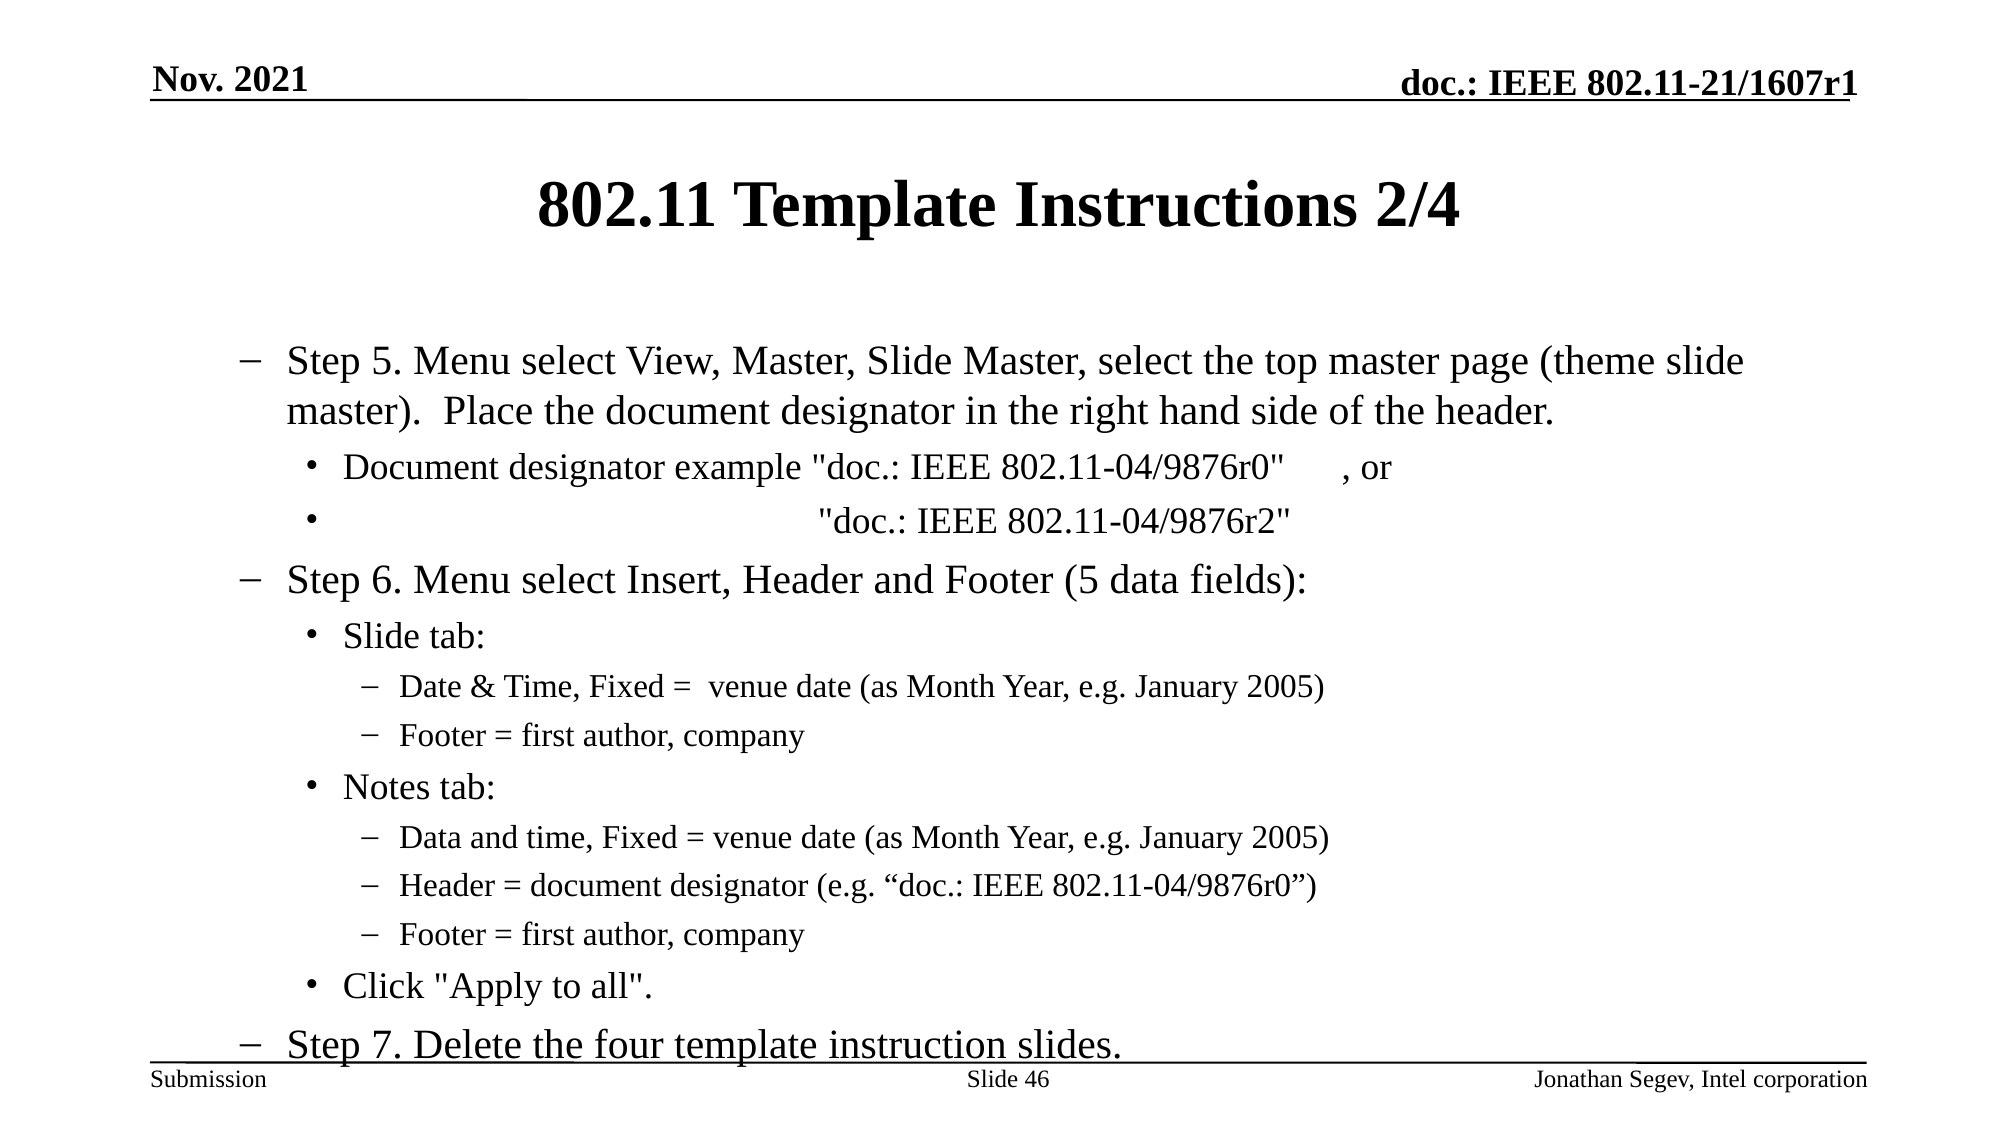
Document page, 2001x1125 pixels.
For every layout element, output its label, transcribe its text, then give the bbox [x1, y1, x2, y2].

list Step 5. Menu select View, Master, Slide Master, select the top master page (theme slide master). Place the document designator in the right hand side of the header. Document designator example "doc.: IEEE 802.11-04/9876r0" , or "doc.: IEEE 802.11-04/9876r2" Step 6. Menu select Insert, Header and Footer (5 data fields): Slide tab: Date & Time, Fixed = venue date (as Month Year, e.g. January 2005) Footer = first author, company Notes tab: Data and time, Fixed = venue date (as Month Year, e.g. January 2005) Header = document designator (e.g. “doc.: IEEE 802.11-04/9876r0”) Footer = first author, company Click "Apply to all". Step 7. Delete the four template instruction slides. [149, 324, 1850, 1000]
footer Jonathan Segev, Intel corporation [1171, 1061, 1869, 1093]
slide_number Slide 46 [950, 1061, 1067, 1123]
title 802.11 Template Instructions 2/4 [149, 112, 1850, 288]
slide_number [152, 54, 563, 100]
